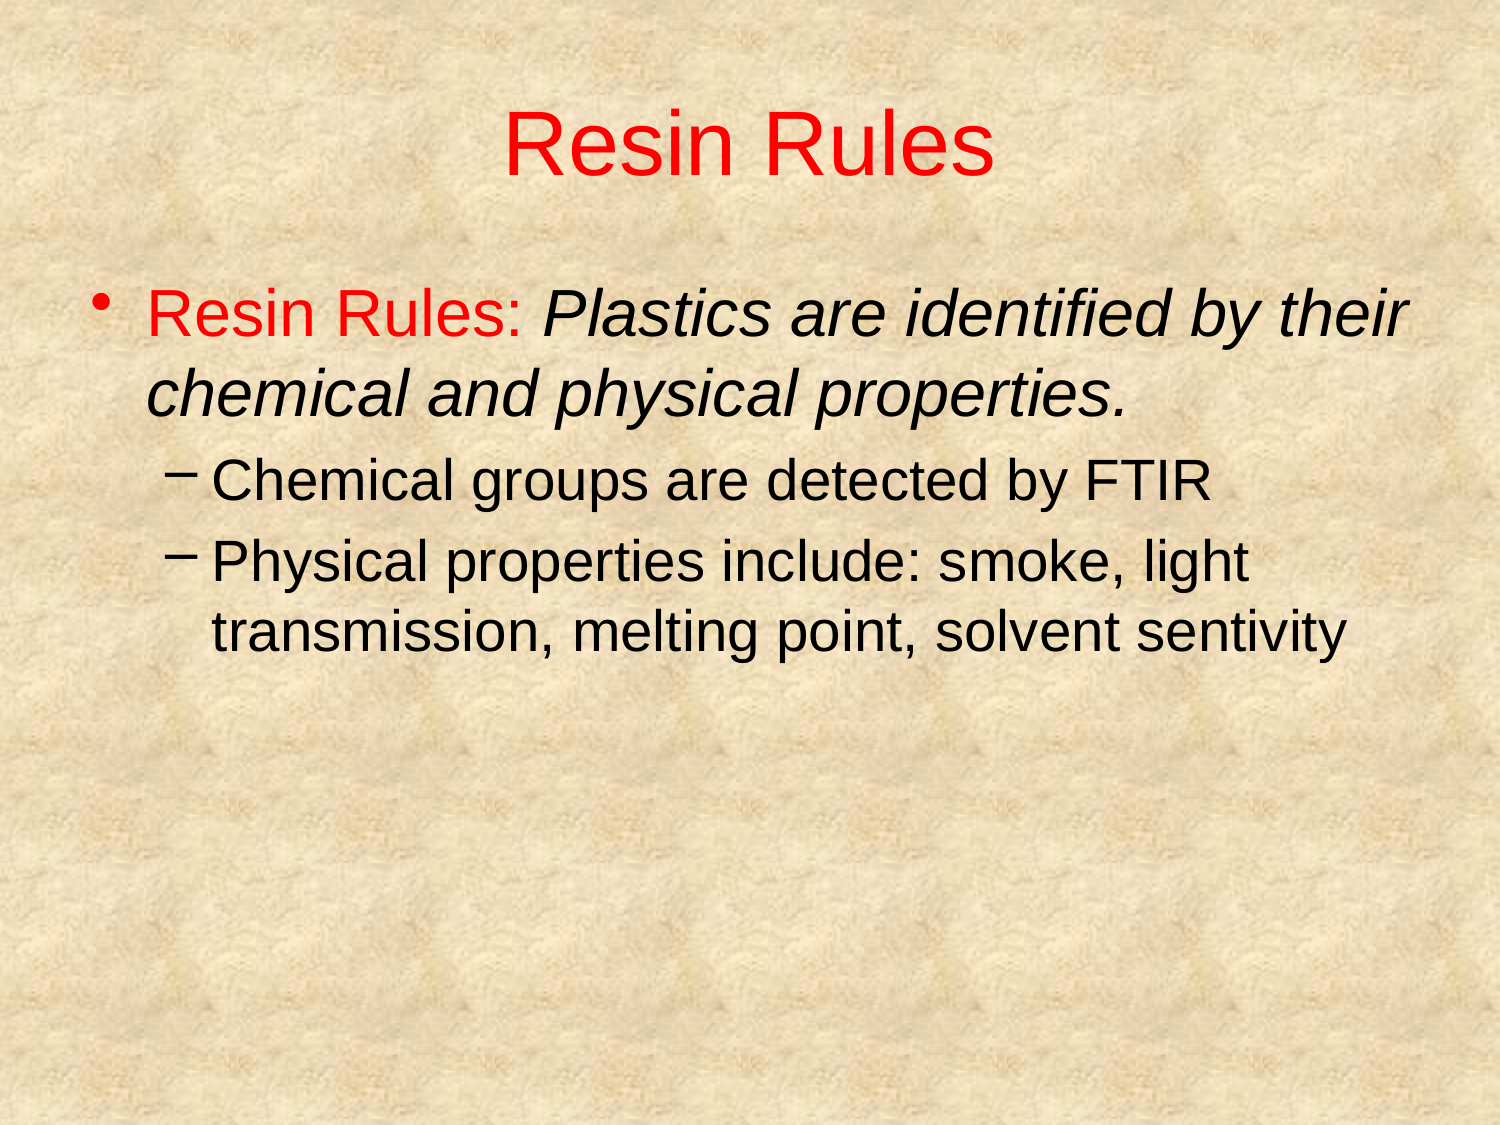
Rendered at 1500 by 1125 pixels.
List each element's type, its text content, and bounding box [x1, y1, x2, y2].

picture [0, 0, 1500, 1125]
list Resin Rules: Plastics are identified by their chemical and physical properties. Chemical groups are detected by FTIR Physical properties include: smoke, light transmission, melting point, solvent sentivity [74, 262, 1426, 1006]
title Resin Rules [74, 44, 1426, 233]
